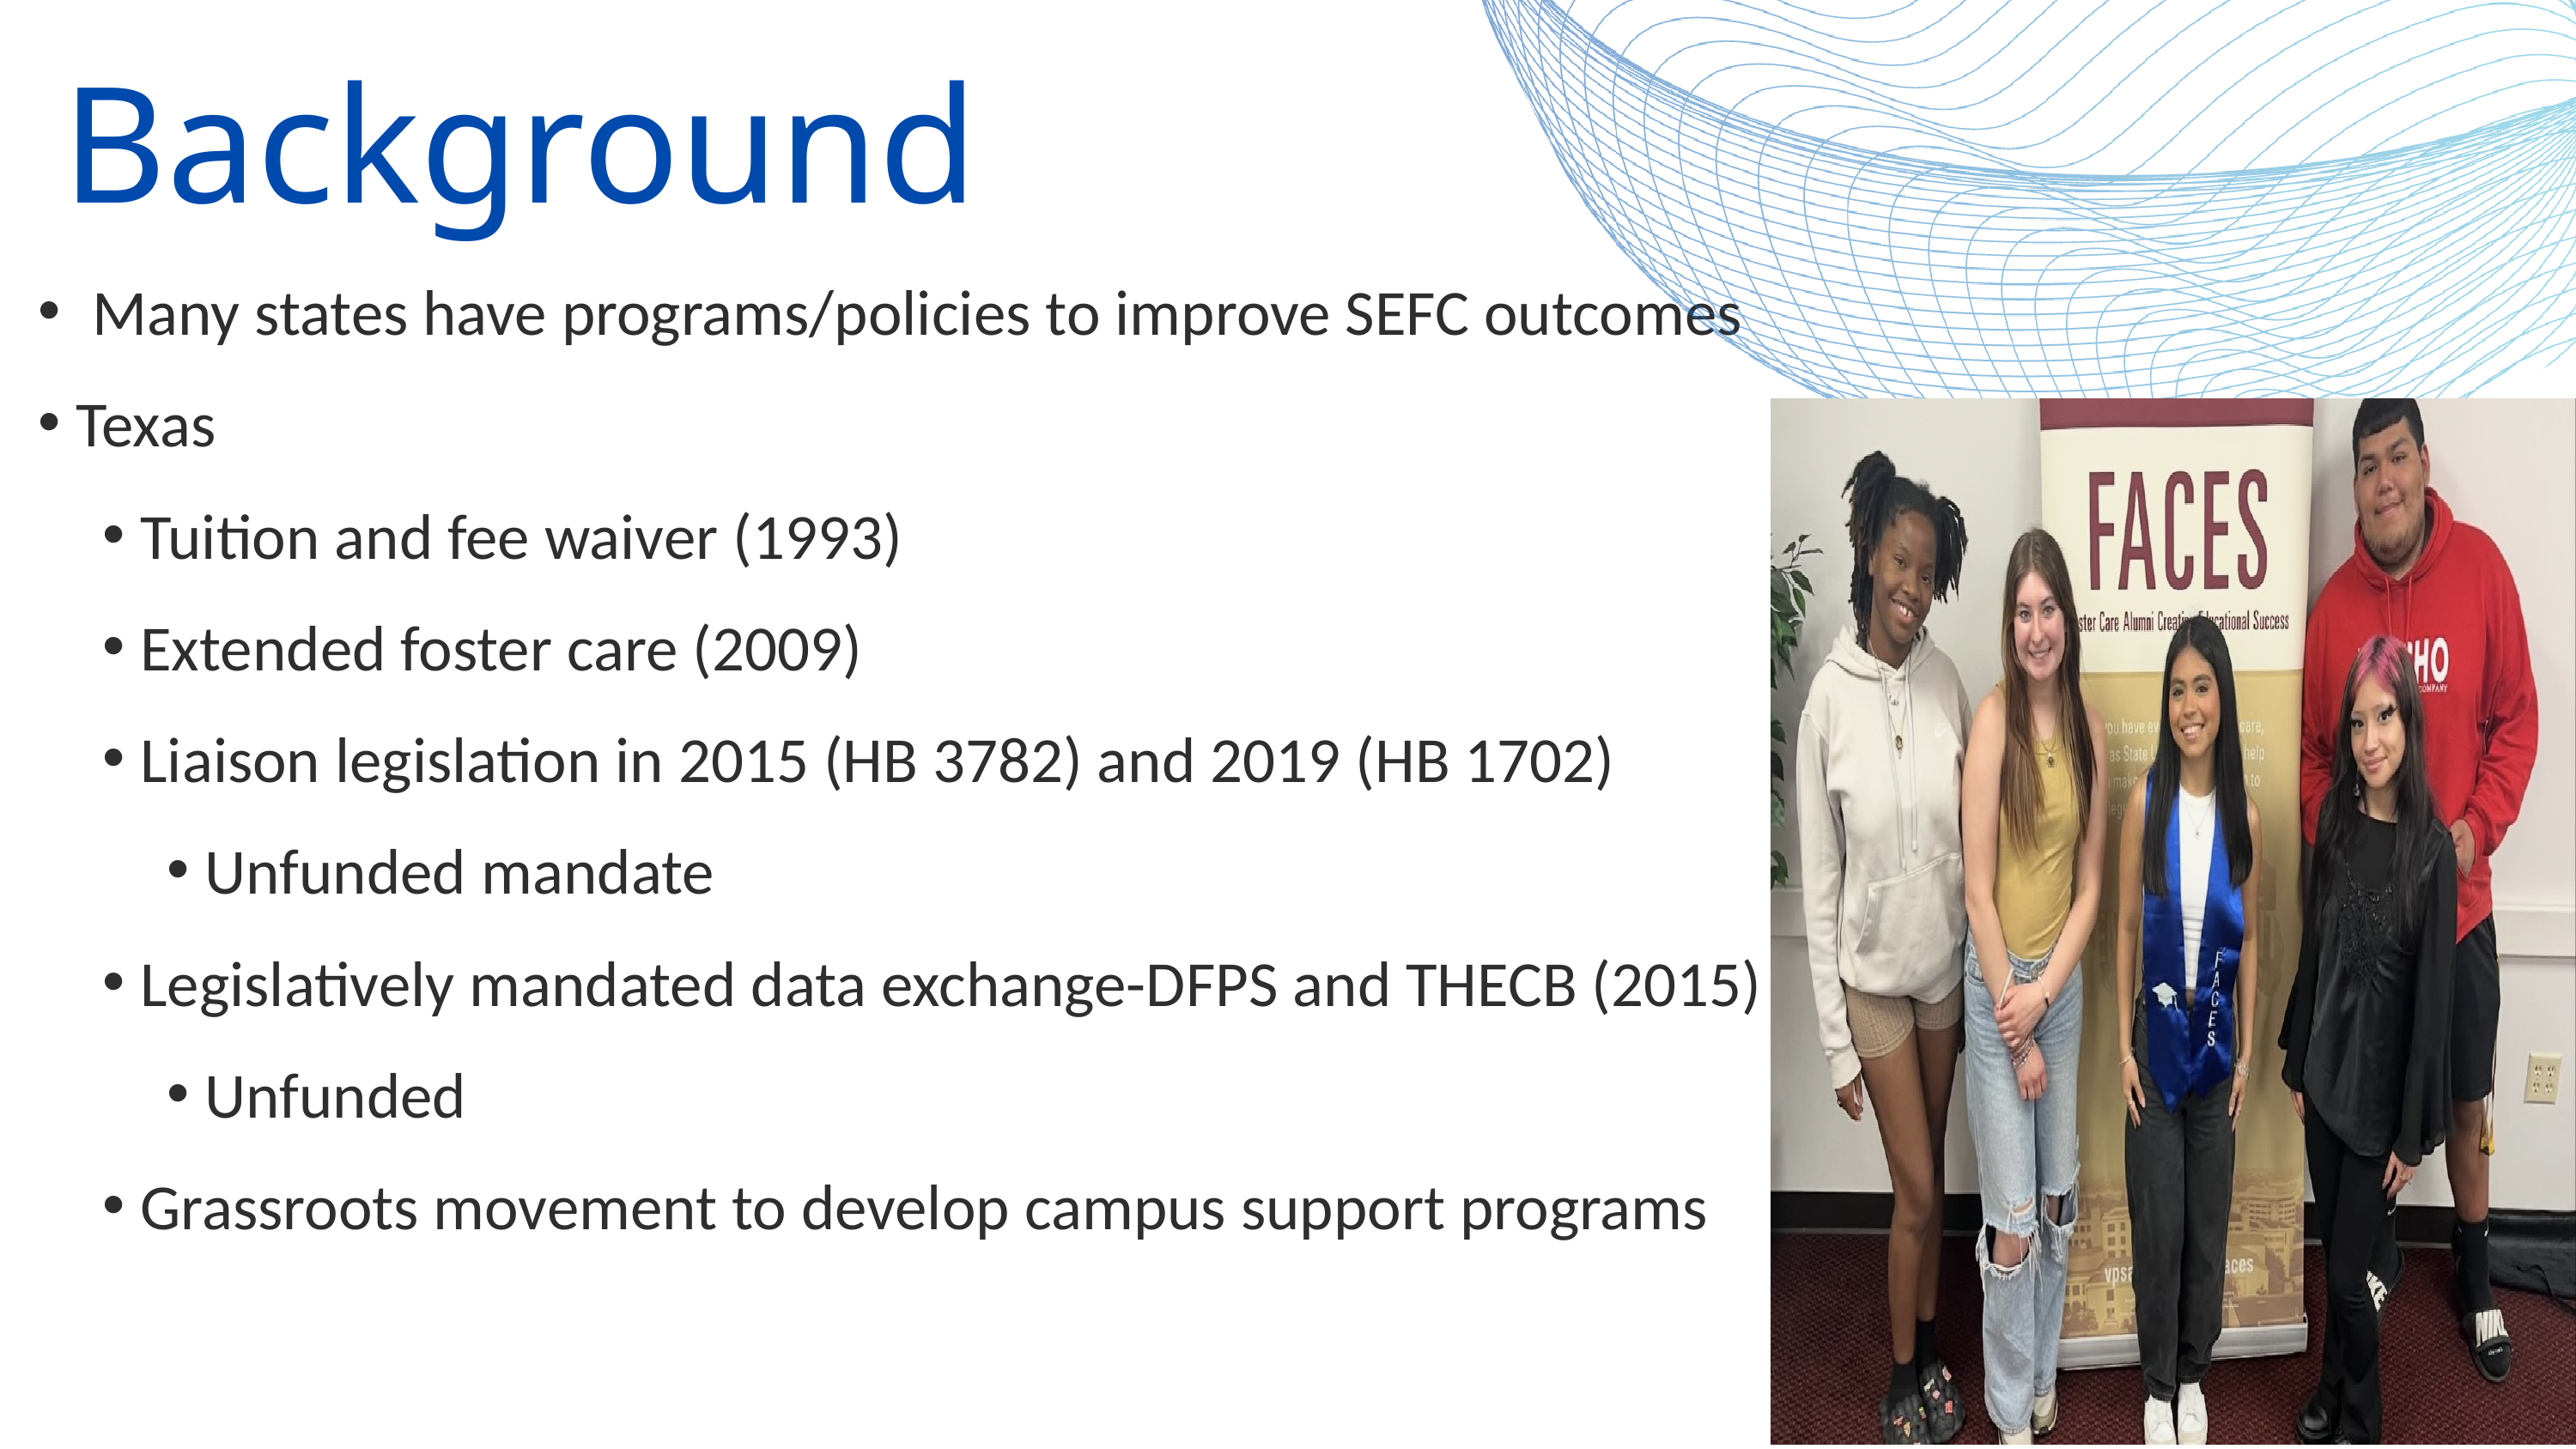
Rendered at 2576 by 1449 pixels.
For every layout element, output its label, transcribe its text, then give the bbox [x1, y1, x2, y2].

text_box Many states have programs/policies to improve SEFC outcomes Texas Tuition and fee waiver (1993) Extended foster care (2009) Liaison legislation in 2015 (HB 3782) and 2019 (HB 1702) Unfunded mandate Legislatively mandated data exchange-DFPS and THECB (2015) Unfunded Grassroots movement to develop campus support programs [0, 236, 1766, 1243]
text_box Background [62, 74, 1596, 235]
picture [1771, 398, 2576, 1445]
text_box [1476, 0, 2576, 567]
